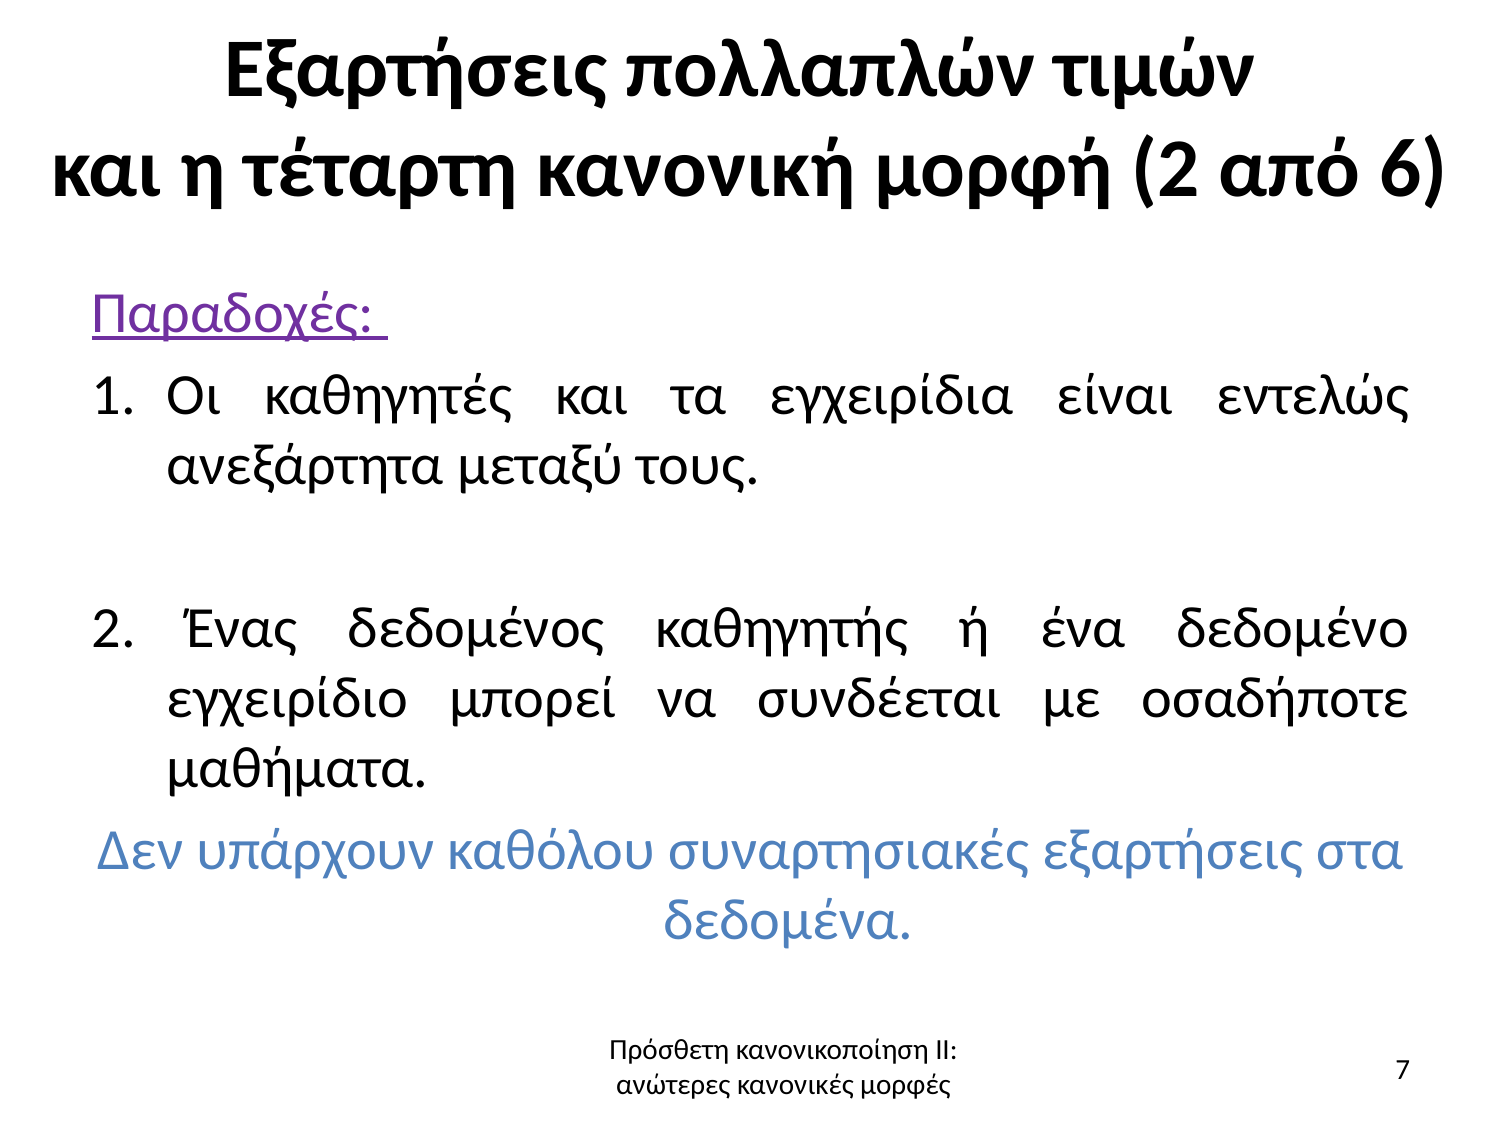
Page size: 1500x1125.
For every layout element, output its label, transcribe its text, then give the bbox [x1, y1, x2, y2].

text_box Παραδοχές: Οι καθηγητές και τα εγχειρίδια είναι εντελώς ανεξάρτητα μεταξύ τους. 2. Ένας δεδομένος καθηγητής ή ένα δεδομένο εγχειρίδιο μπορεί να συνδέεται με οσαδήποτε μαθήματα. Δεν υπάρχουν καθόλου συναρτησιακές εξαρτήσεις στα δεδομένα. [76, 266, 1425, 1024]
title Εξαρτήσεις πολλαπλών τιμών και η τέταρτη κανονική μορφή (2 από 6) [0, 7, 1500, 220]
text_box 7 [1074, 1042, 1425, 1103]
text_box Πρόσθετη κανονικοποίηση ΙΙ: ανώτερες κανονικές μορφές [521, 1023, 1046, 1106]
